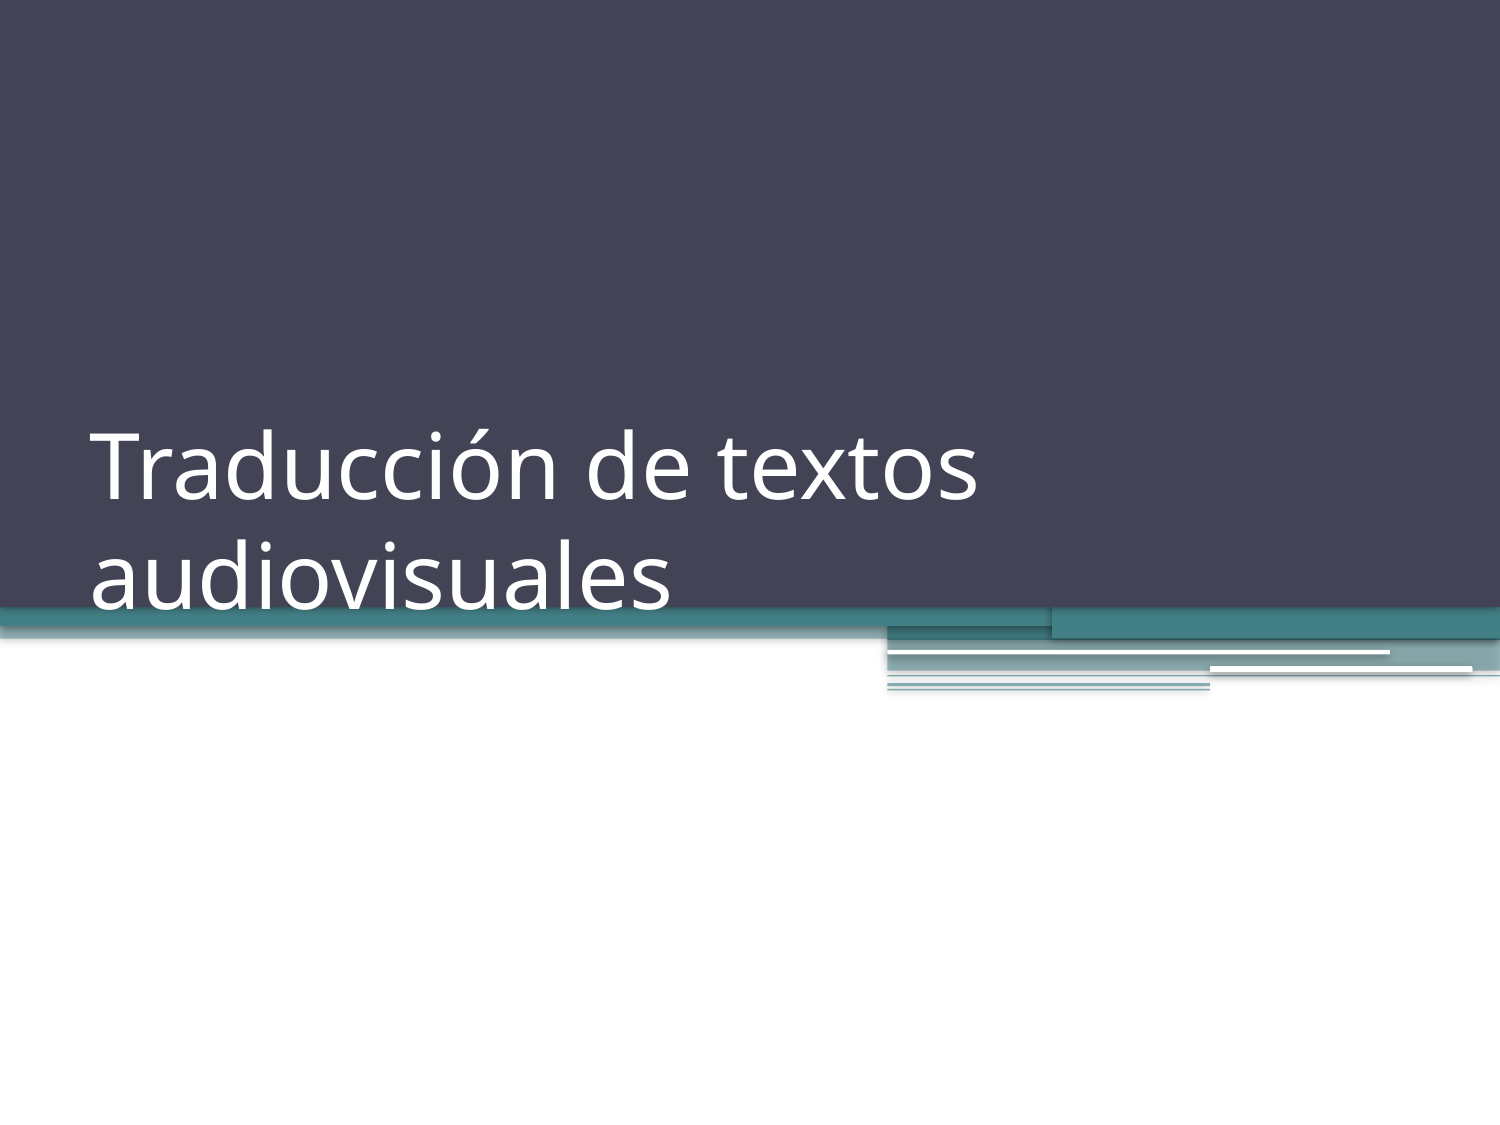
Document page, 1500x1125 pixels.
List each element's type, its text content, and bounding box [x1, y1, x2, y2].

title Traducción de textos audiovisuales [75, 394, 1463, 636]
